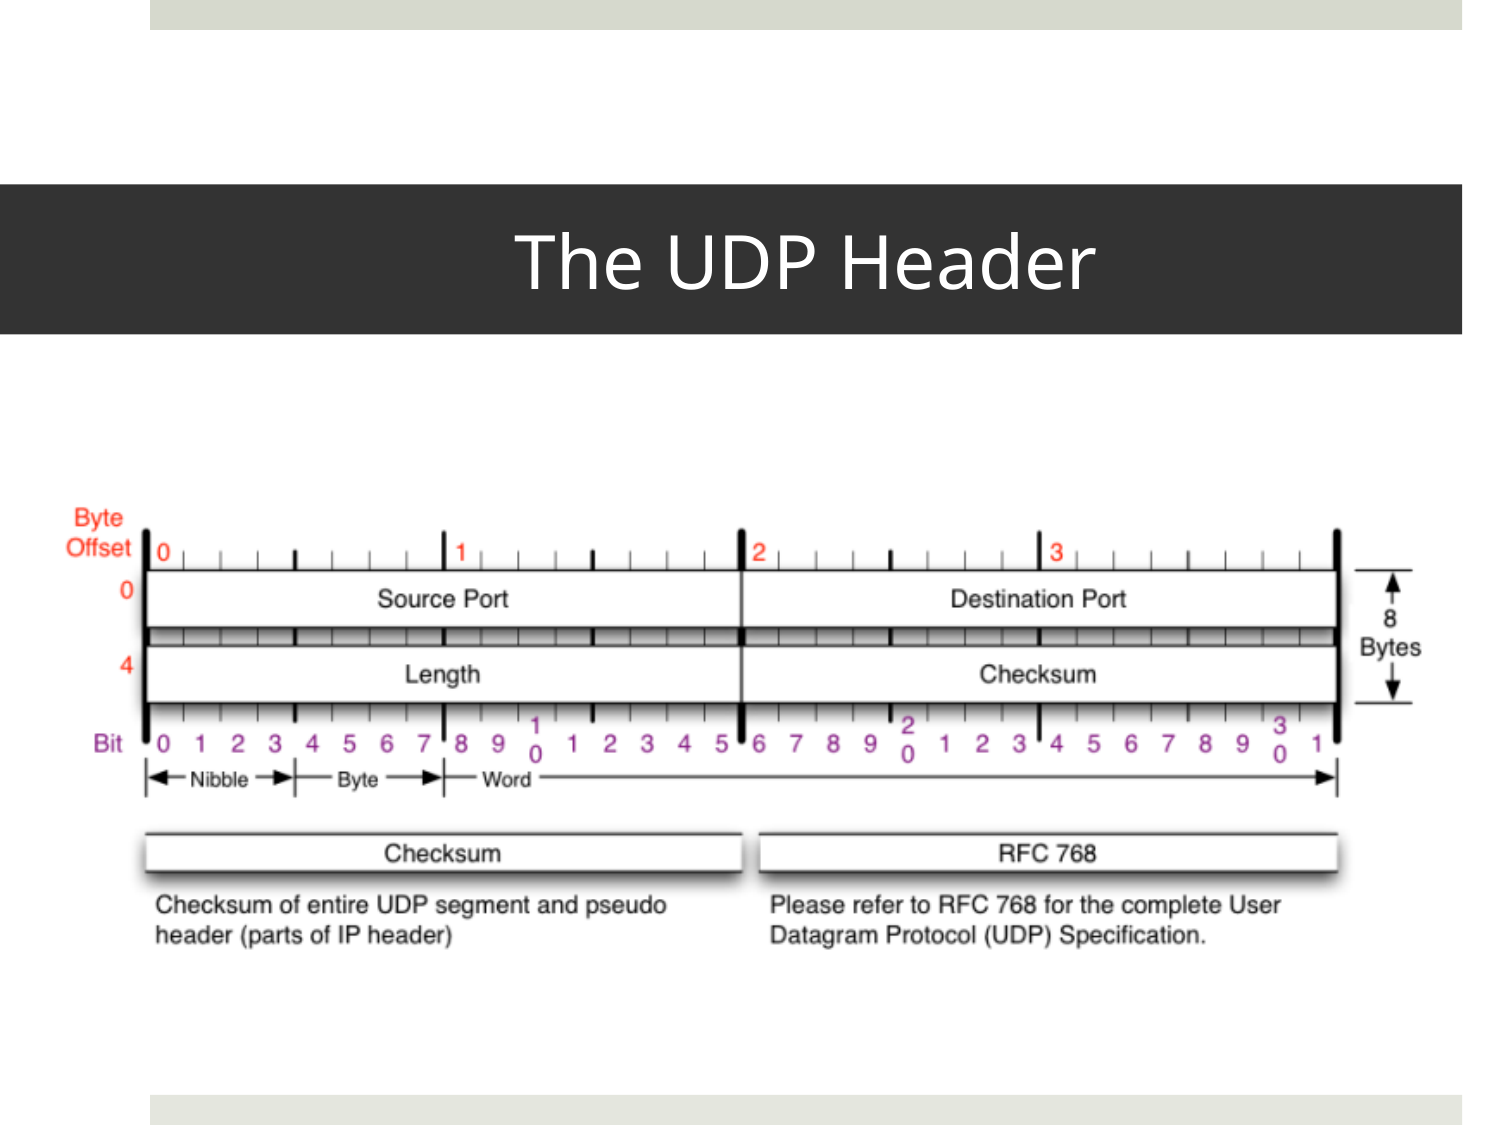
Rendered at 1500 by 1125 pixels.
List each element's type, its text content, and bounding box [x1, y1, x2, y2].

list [52, 425, 1432, 1029]
title The UDP Header [0, 184, 1463, 335]
